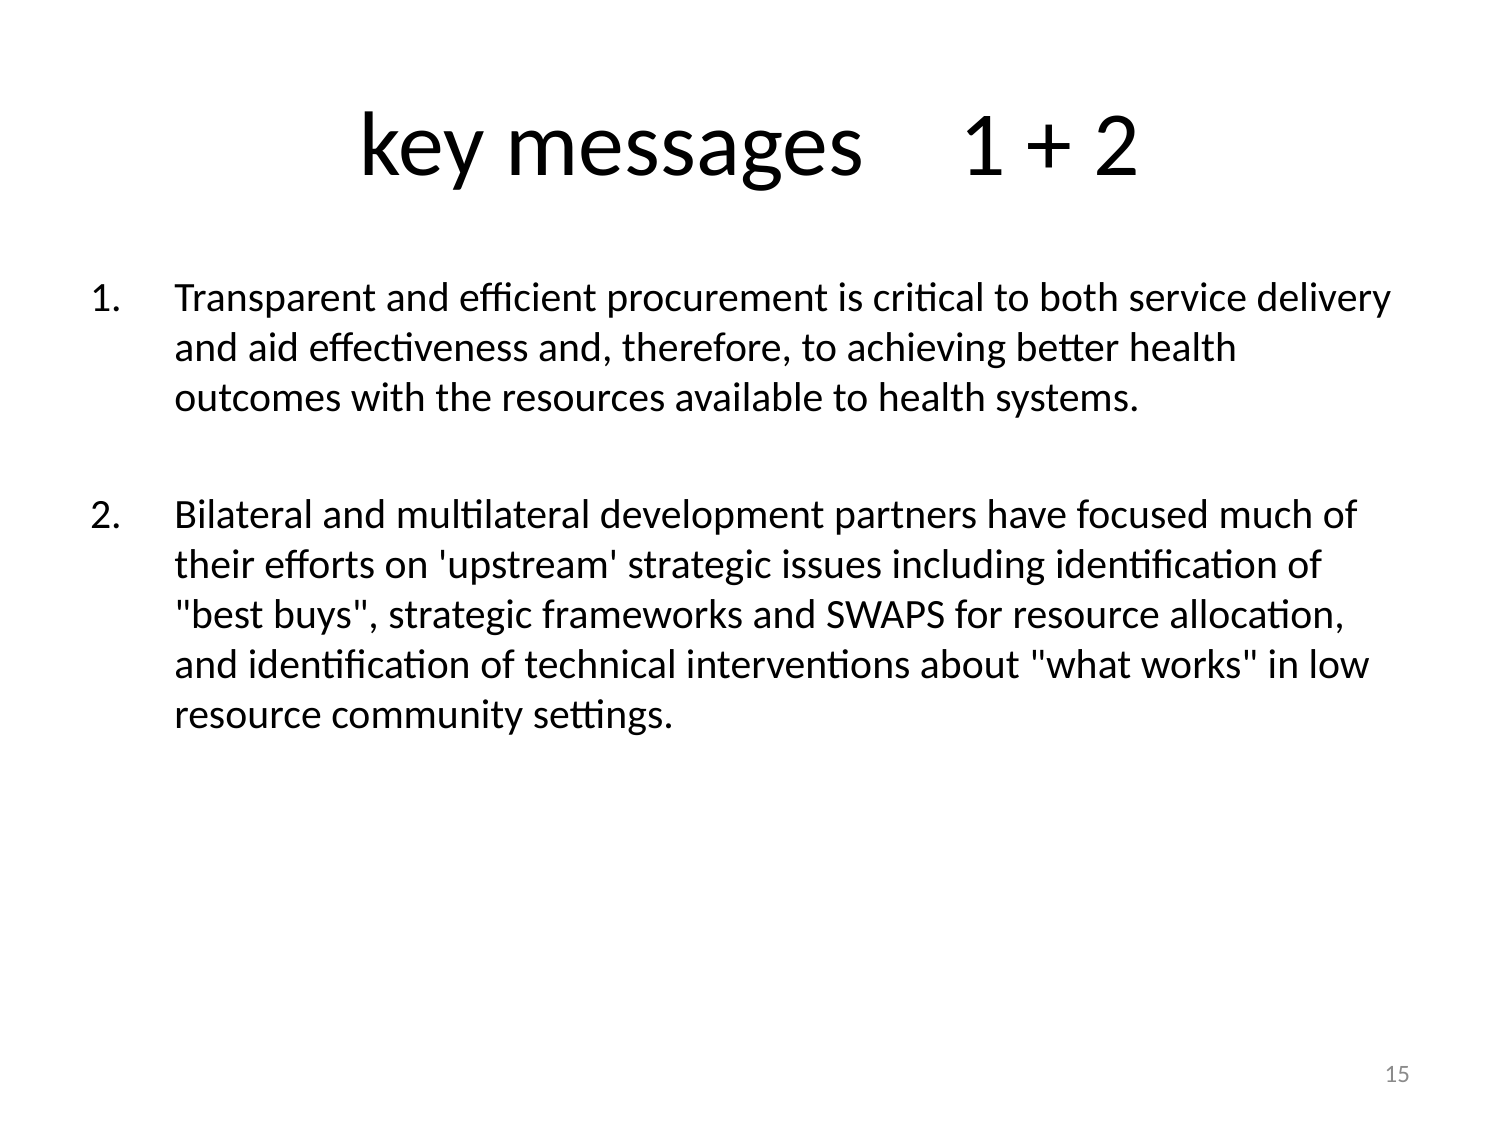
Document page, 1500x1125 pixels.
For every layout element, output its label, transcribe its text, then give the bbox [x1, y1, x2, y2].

list Transparent and efficient procurement is critical to both service delivery and aid effectiveness and, therefore, to achieving better health outcomes with the resources available to health systems. Bilateral and multilateral development partners have focused much of their efforts on 'upstream' strategic issues including identification of "best buys", strategic frameworks and SWAPS for resource allocation, and identification of technical interventions about "what works" in low resource community settings. [75, 262, 1425, 1005]
title key messages 1 + 2 [75, 45, 1425, 233]
slide_number 15 [1074, 1042, 1425, 1103]
